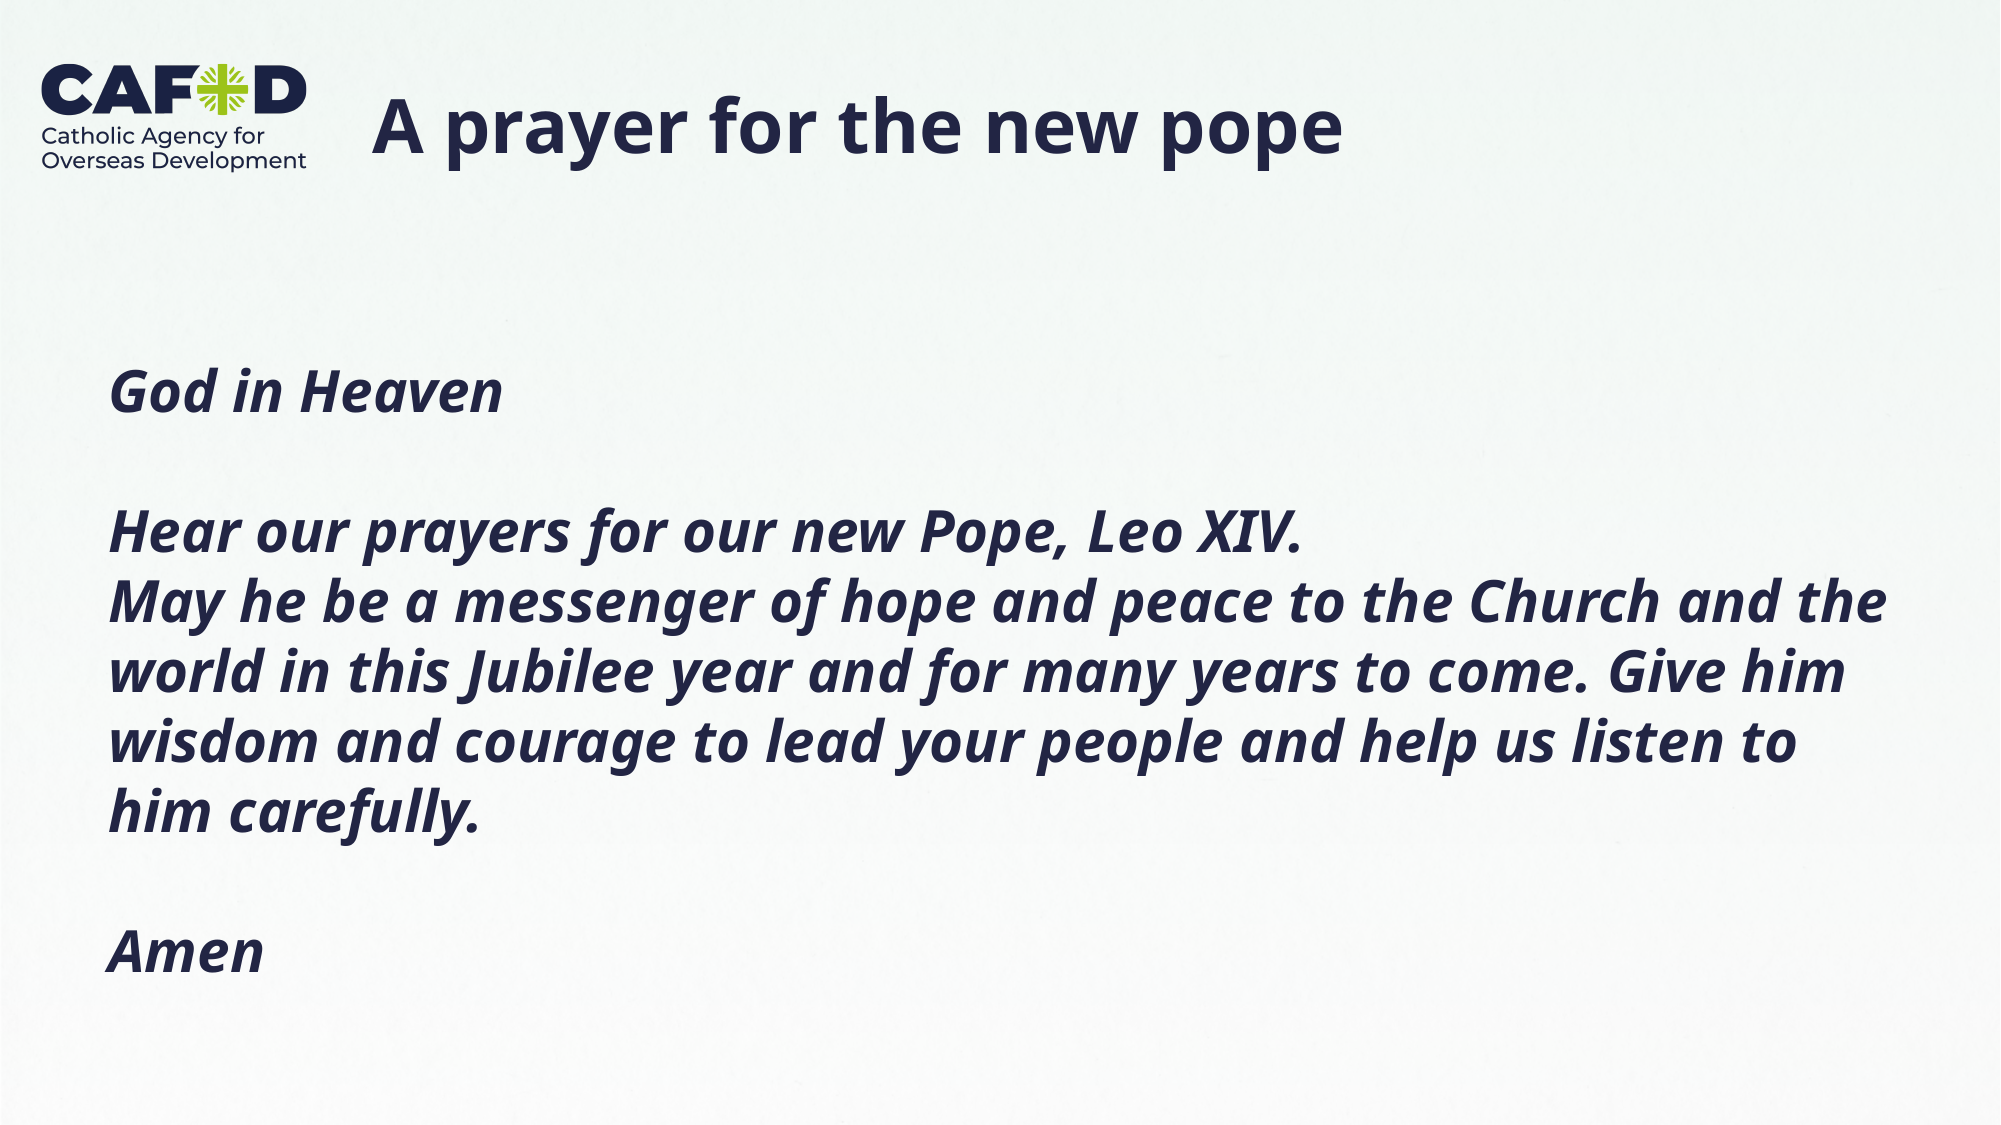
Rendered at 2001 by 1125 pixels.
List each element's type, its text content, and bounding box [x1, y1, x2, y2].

picture [0, 46, 349, 191]
text_box A prayer for the new pope [357, 71, 436, 177]
text_box God in Heaven Hear our prayers for our new Pope, Leo XIV. May he be a messenger of hope and peace to the Church and the world in this Jubilee year and for many years to come. Give him wisdom and courage to lead your people and help us listen to him carefully. Amen [93, 346, 436, 1052]
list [436, 0, 1563, 1125]
text_box God in Heaven Hear our prayers for our new Pope, Leo XIV. May he be a messenger of hope and peace to the Church and the world in this Jubilee year and for many years to come. Give him wisdom and courage to lead your people and help us listen to him carefully. Amen [1563, 346, 1907, 1052]
